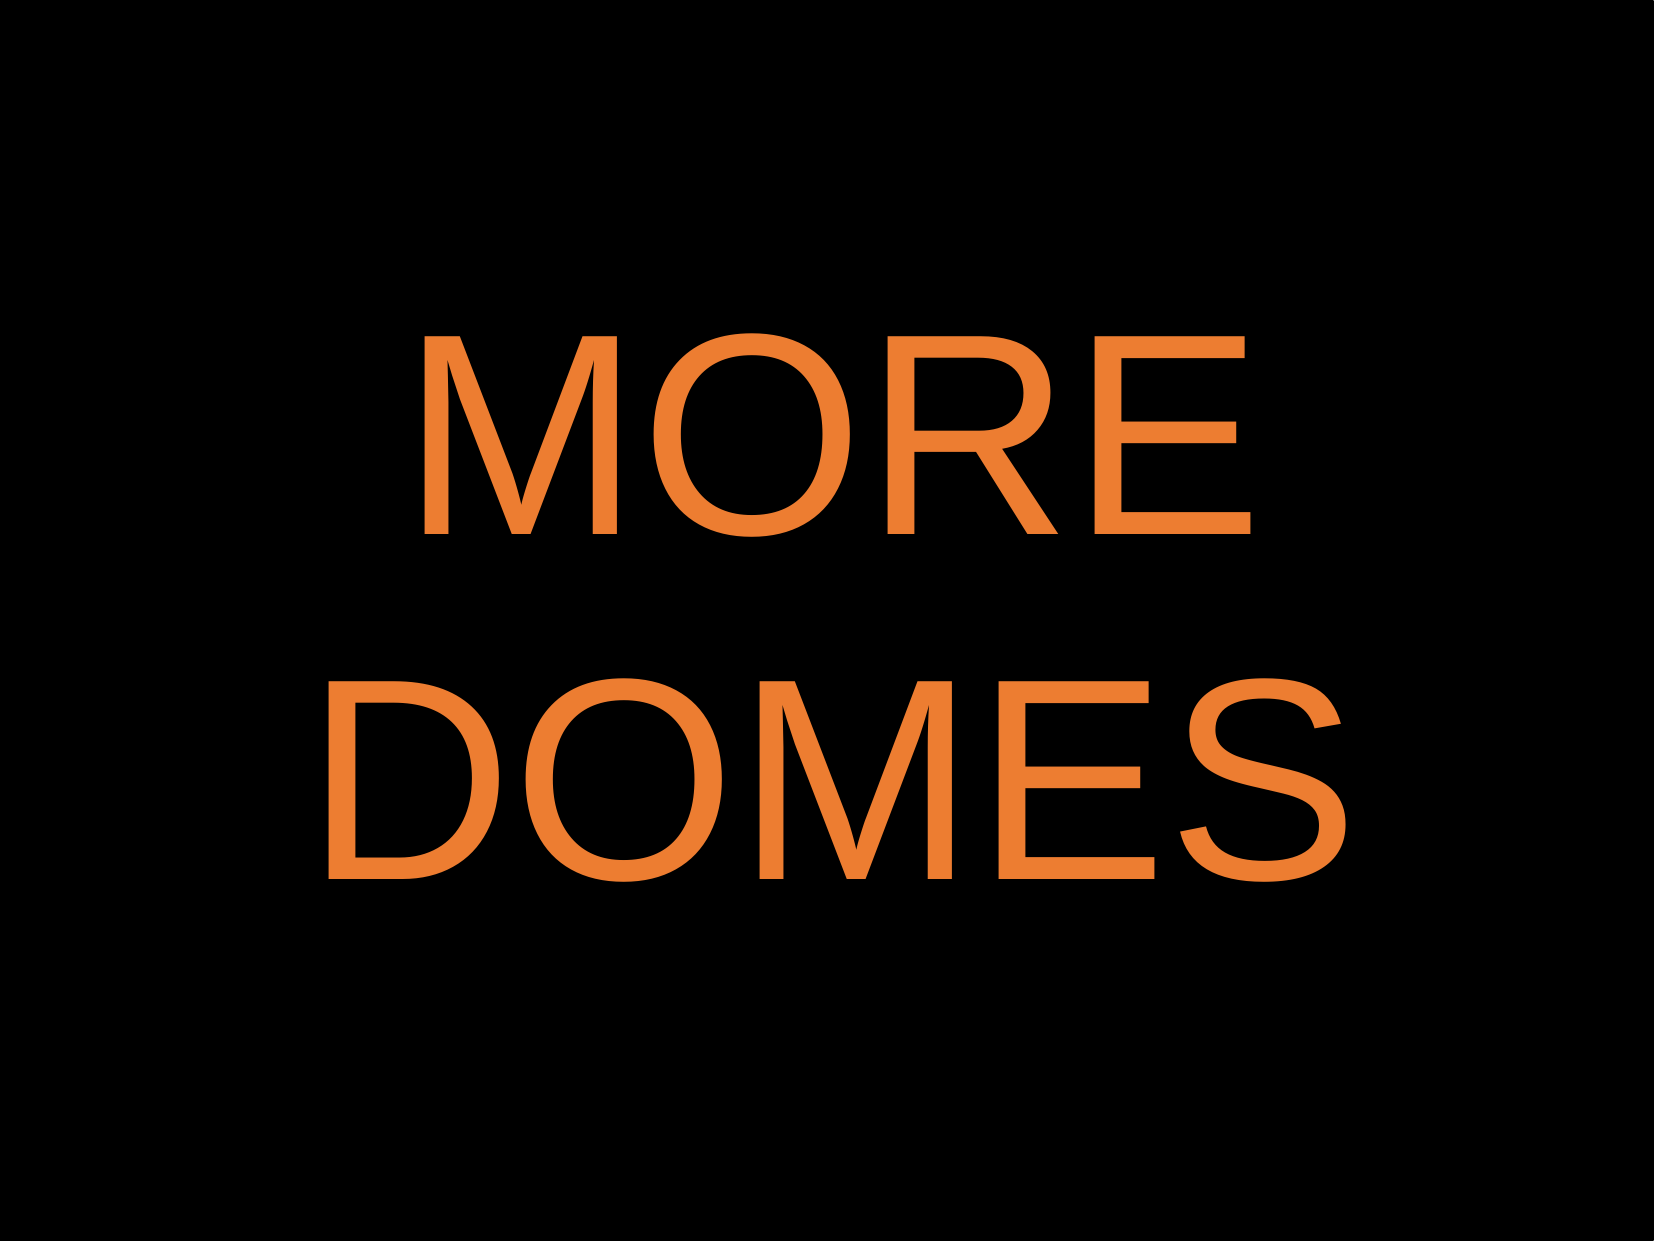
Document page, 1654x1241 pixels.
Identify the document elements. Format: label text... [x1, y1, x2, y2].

title MORE DOMES [88, 247, 1577, 938]
